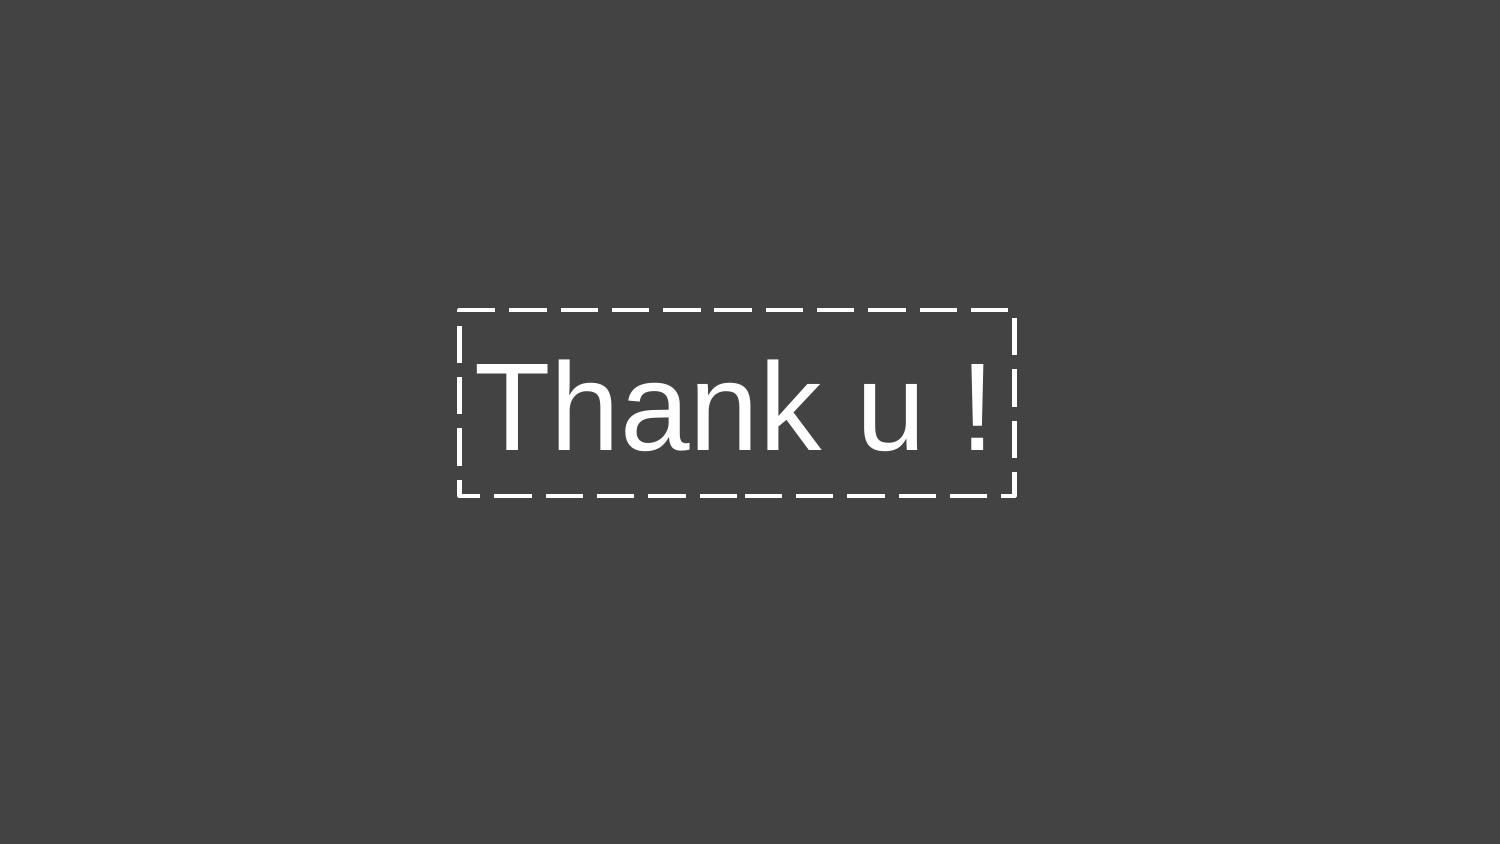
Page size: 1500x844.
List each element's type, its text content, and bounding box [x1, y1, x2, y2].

text_box Thank u ! [459, 309, 1015, 496]
